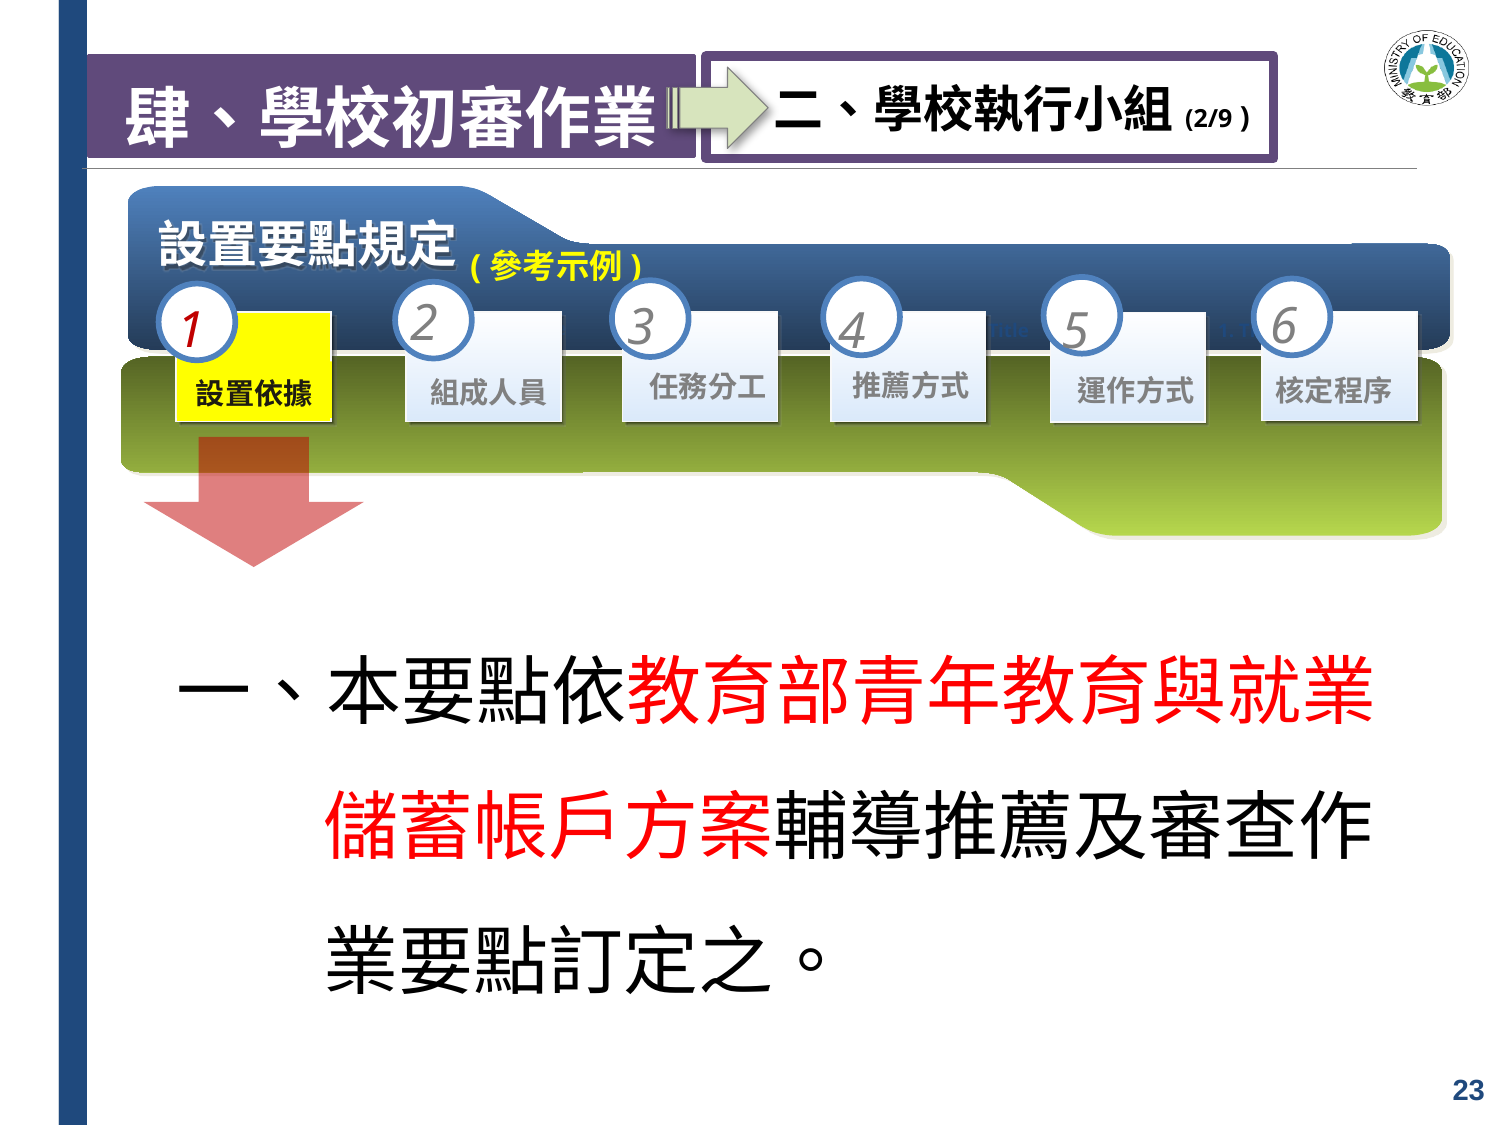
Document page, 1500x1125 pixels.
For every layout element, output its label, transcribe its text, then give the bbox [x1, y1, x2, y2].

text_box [118, 184, 1452, 568]
text_box 23 [1303, 1055, 1500, 1122]
text_box 一、本要點依教育部青年教育與就業儲蓄帳戶方案輔導推薦及審查作業要點訂定之。 [161, 590, 1461, 1011]
picture [1384, 30, 1469, 106]
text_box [88, 55, 1274, 159]
